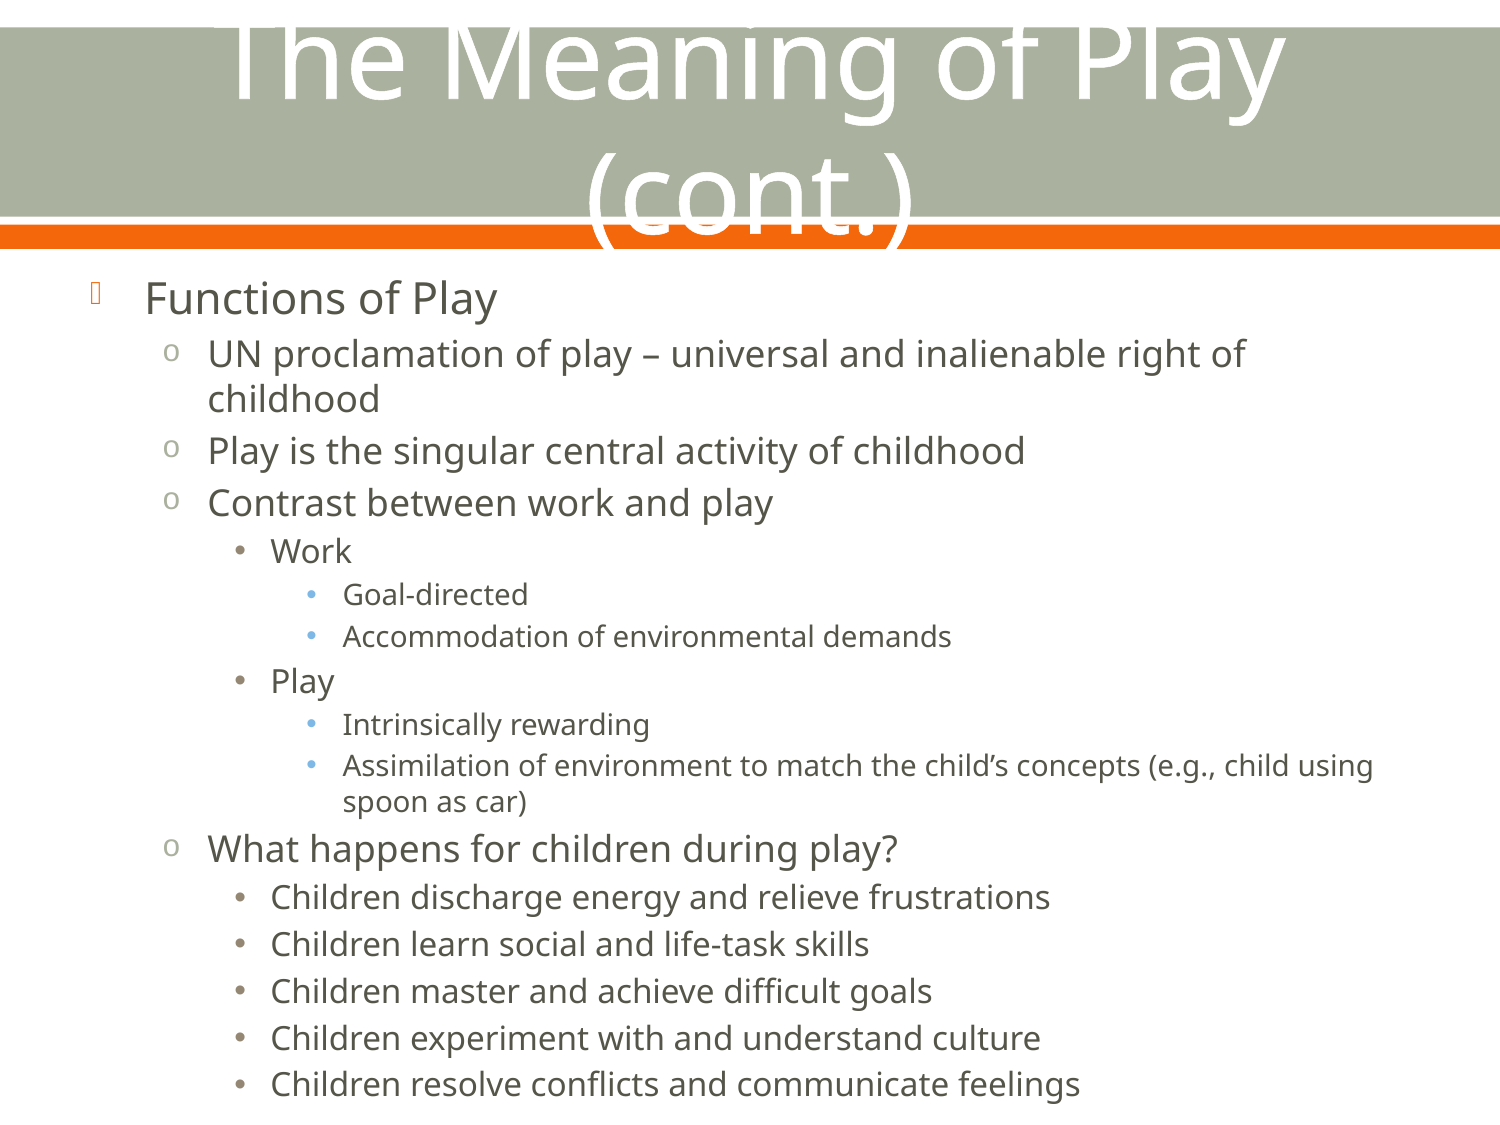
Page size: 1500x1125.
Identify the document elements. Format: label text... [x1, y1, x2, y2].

list Functions of Play UN proclamation of play – universal and inalienable right of childhood Play is the singular central activity of childhood Contrast between work and play Work Goal-directed Accommodation of environmental demands Play Intrinsically rewarding Assimilation of environment to match the child’s concepts (e.g., child using spoon as car) What happens for children during play? Children discharge energy and relieve frustrations Children learn social and life-task skills Children master and achieve difficult goals Children experiment with and understand culture Children resolve conflicts and communicate feelings [75, 262, 1425, 1113]
title The Meaning of Play (cont.) [75, 29, 1425, 213]
